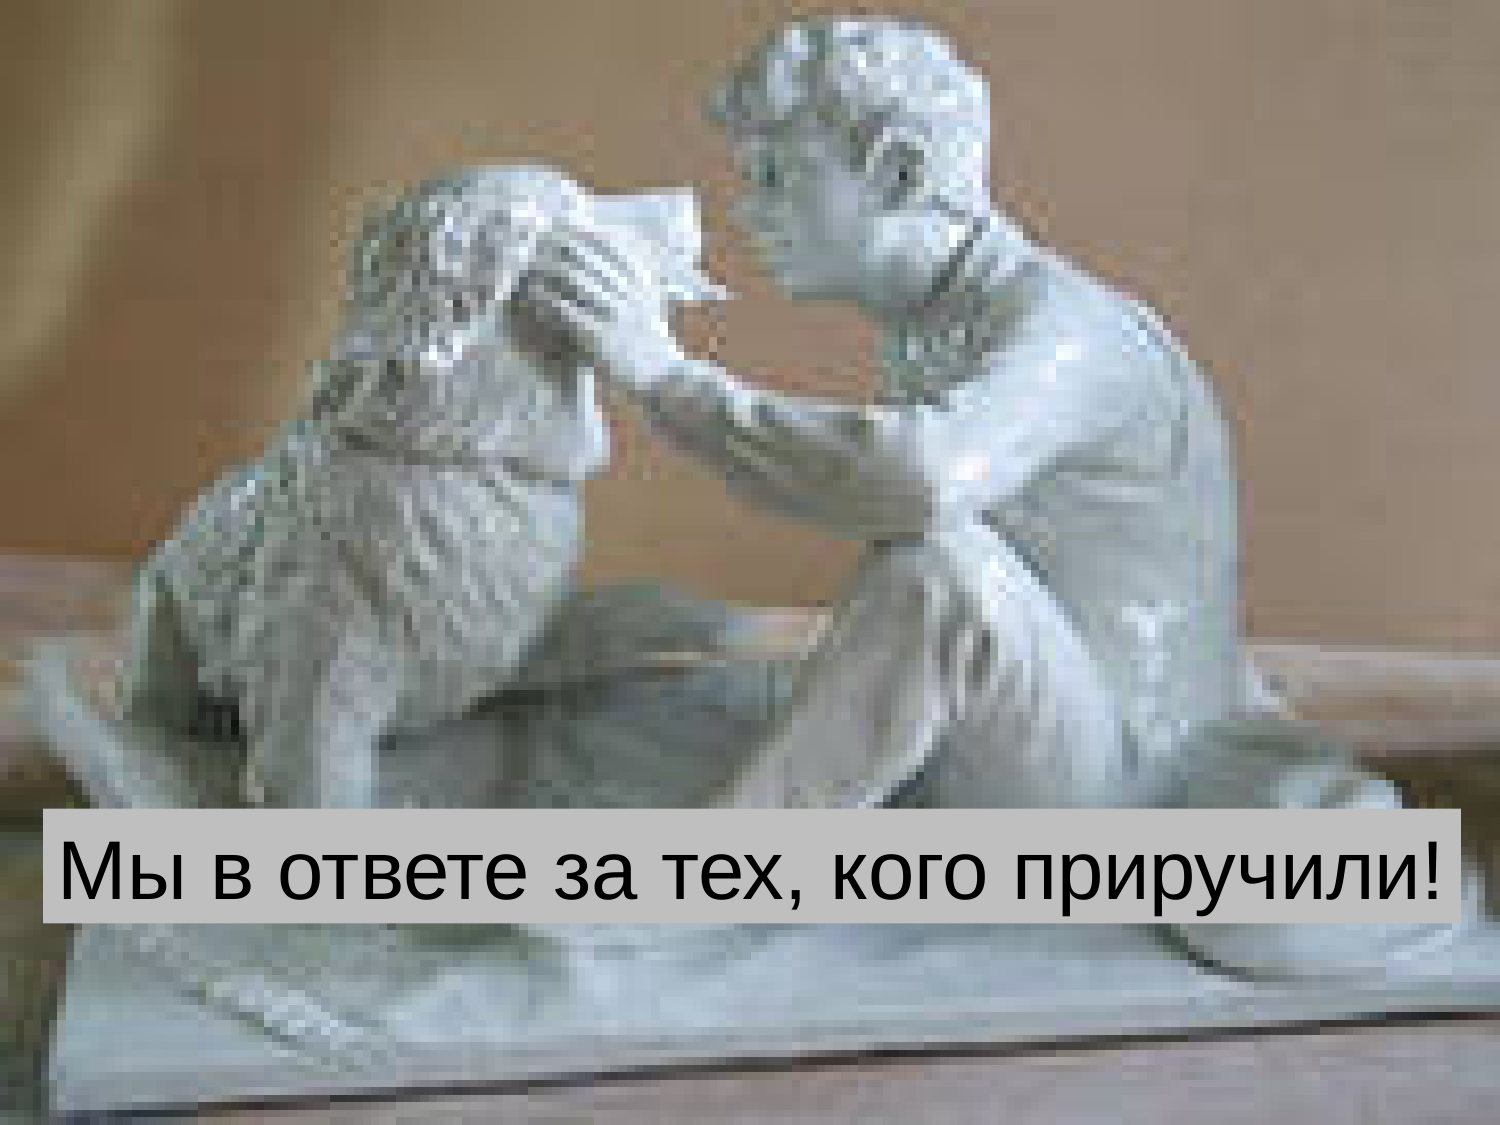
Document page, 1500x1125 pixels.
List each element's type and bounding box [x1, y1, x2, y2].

list [0, 0, 1500, 1125]
